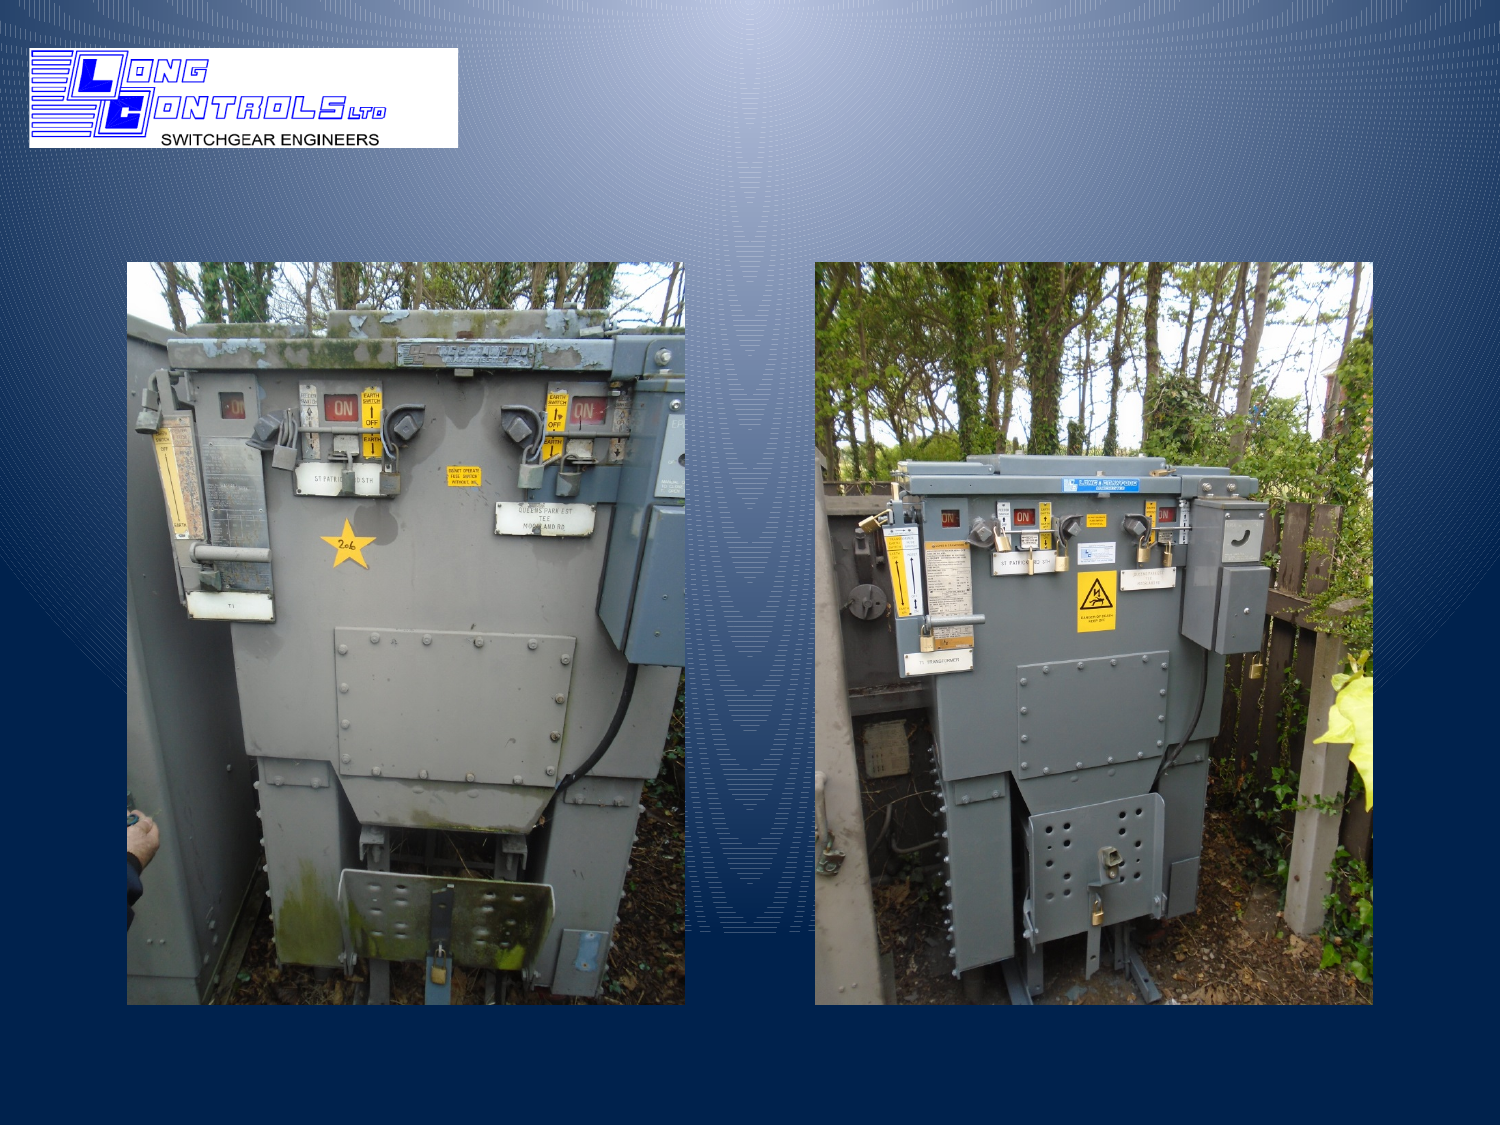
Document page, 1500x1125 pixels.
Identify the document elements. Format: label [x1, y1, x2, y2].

list [127, 262, 685, 1006]
list [815, 262, 1373, 1006]
picture [29, 48, 459, 148]
